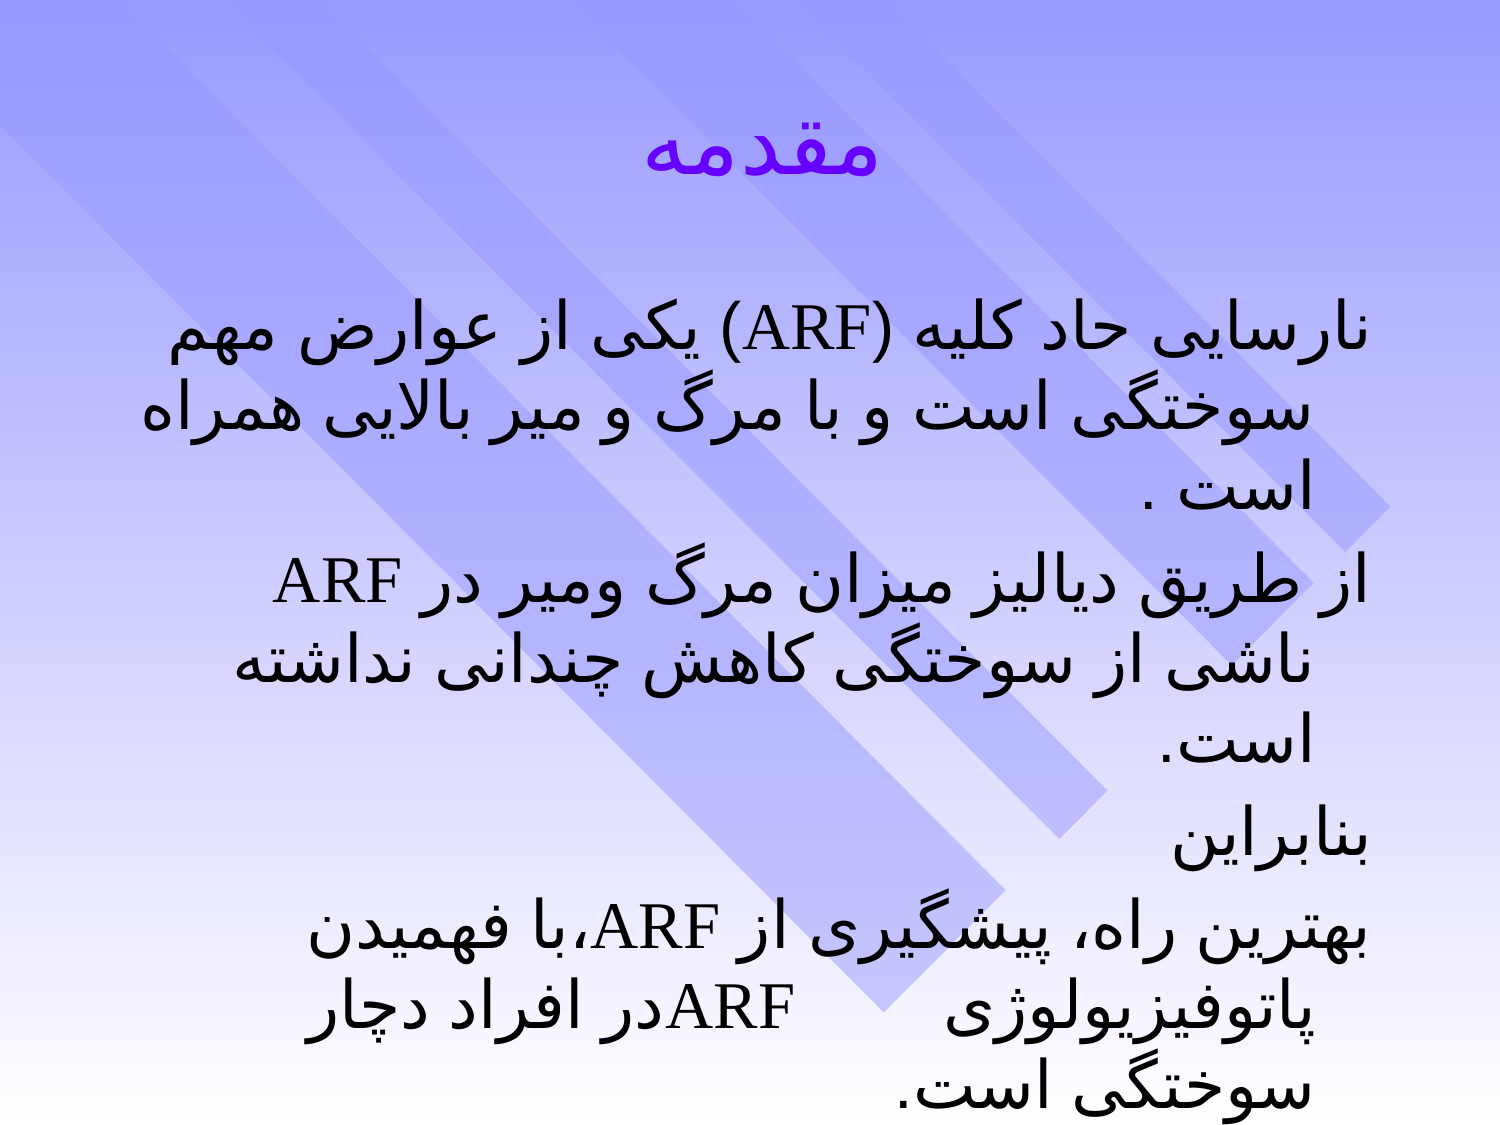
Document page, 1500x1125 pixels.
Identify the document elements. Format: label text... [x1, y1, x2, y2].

title مقدمه [112, 37, 1388, 238]
list نارسایی حاد کلیه (ARF) یکی از عوارض مهم سوختگی است و با مرگ و میر بالایی همراه است . از طریق دیالیز میزان مرگ ومیر در ARF ناشی از سوختگی کاهش چندانی نداشته است. بنابراین بهترین راه، پیشگیری از ARF،با فهمیدن پاتوفیزیولوژی ARFدر افراد دچار سوختگی است. [112, 274, 1388, 951]
